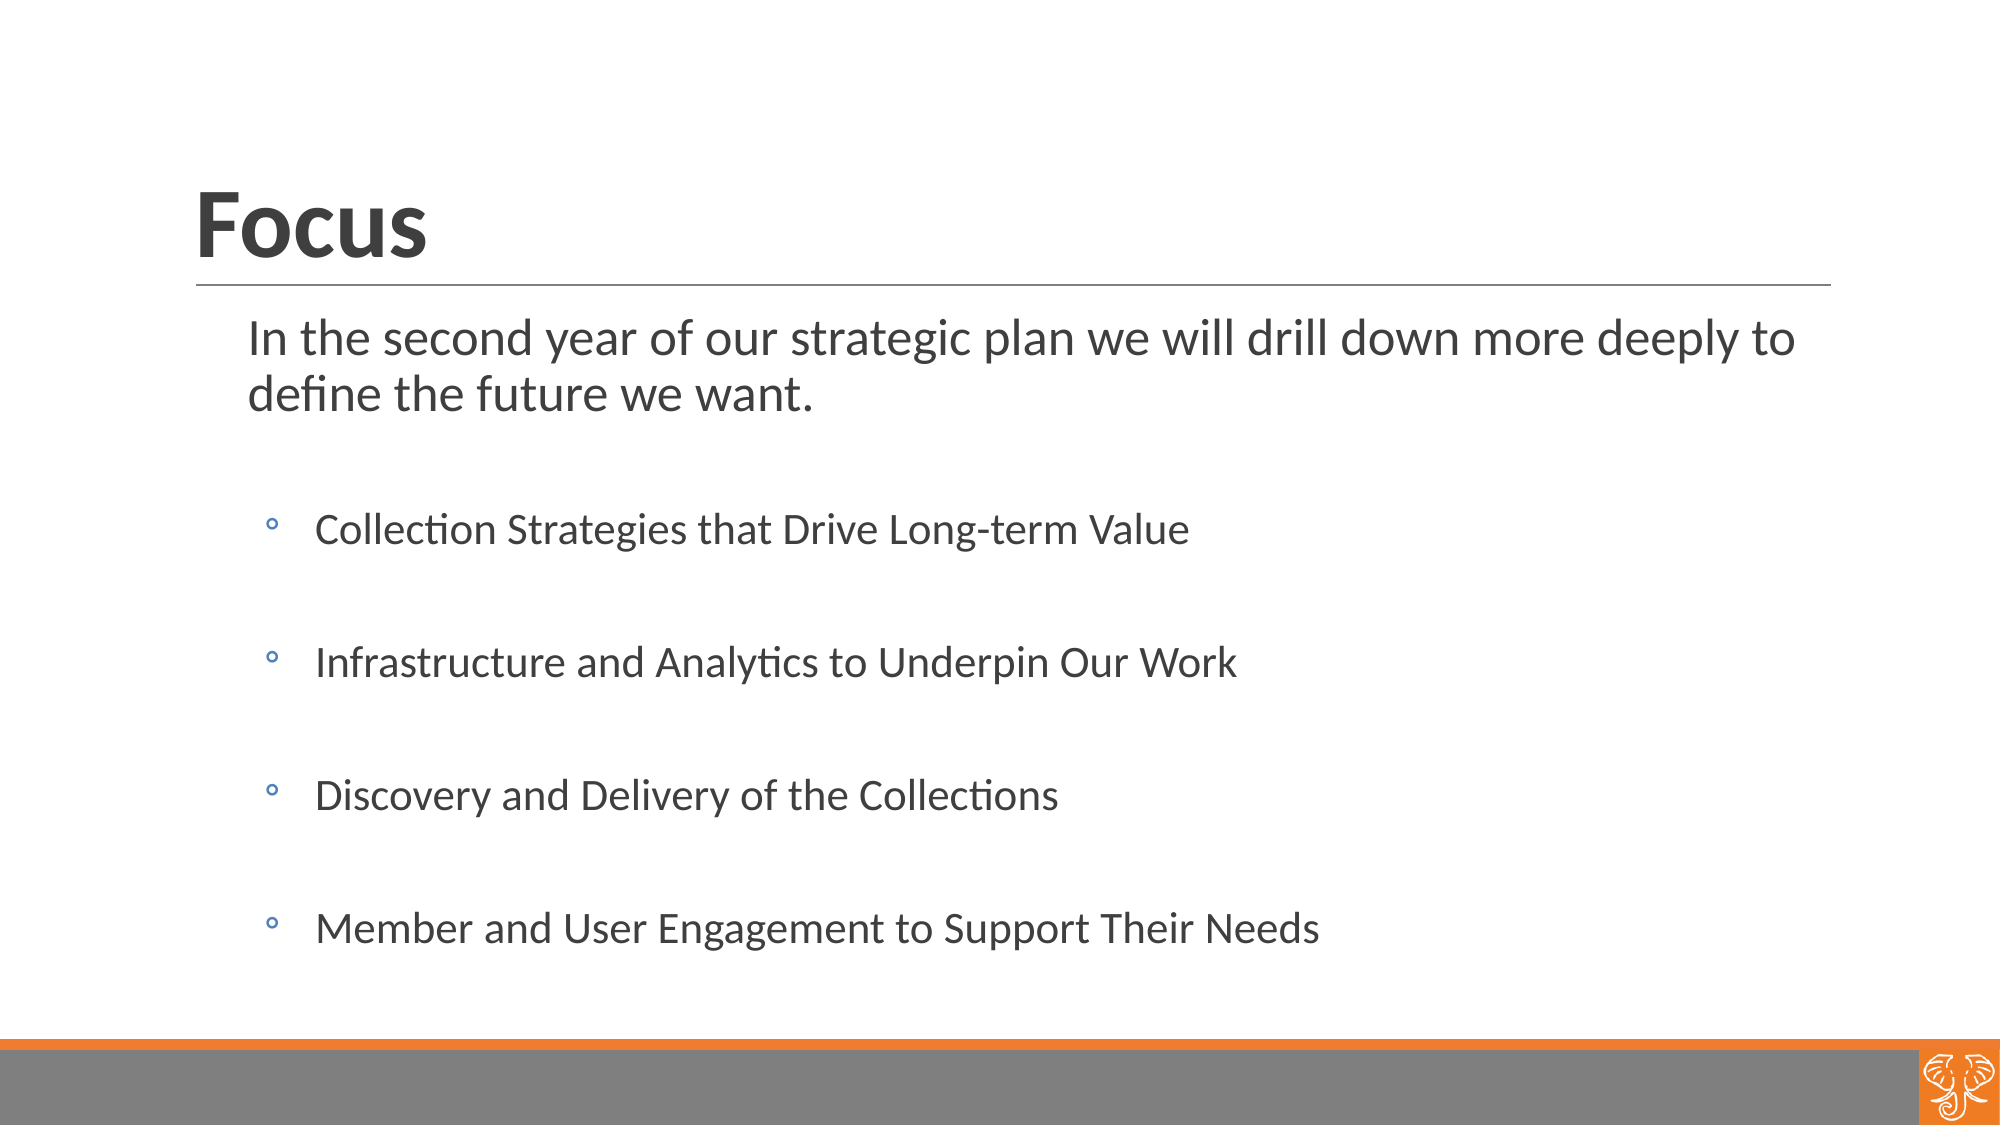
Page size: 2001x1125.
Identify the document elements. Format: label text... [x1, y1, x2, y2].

title Focus [180, 47, 1830, 285]
list In the second year of our strategic plan we will drill down more deeply to define the future we want. Collection Strategies that Drive Long-term Value Infrastructure and Analytics to Underpin Our Work Discovery and Delivery of the Collections Member and User Engagement to Support Their Needs [180, 302, 1830, 963]
picture [1919, 1049, 2000, 1125]
